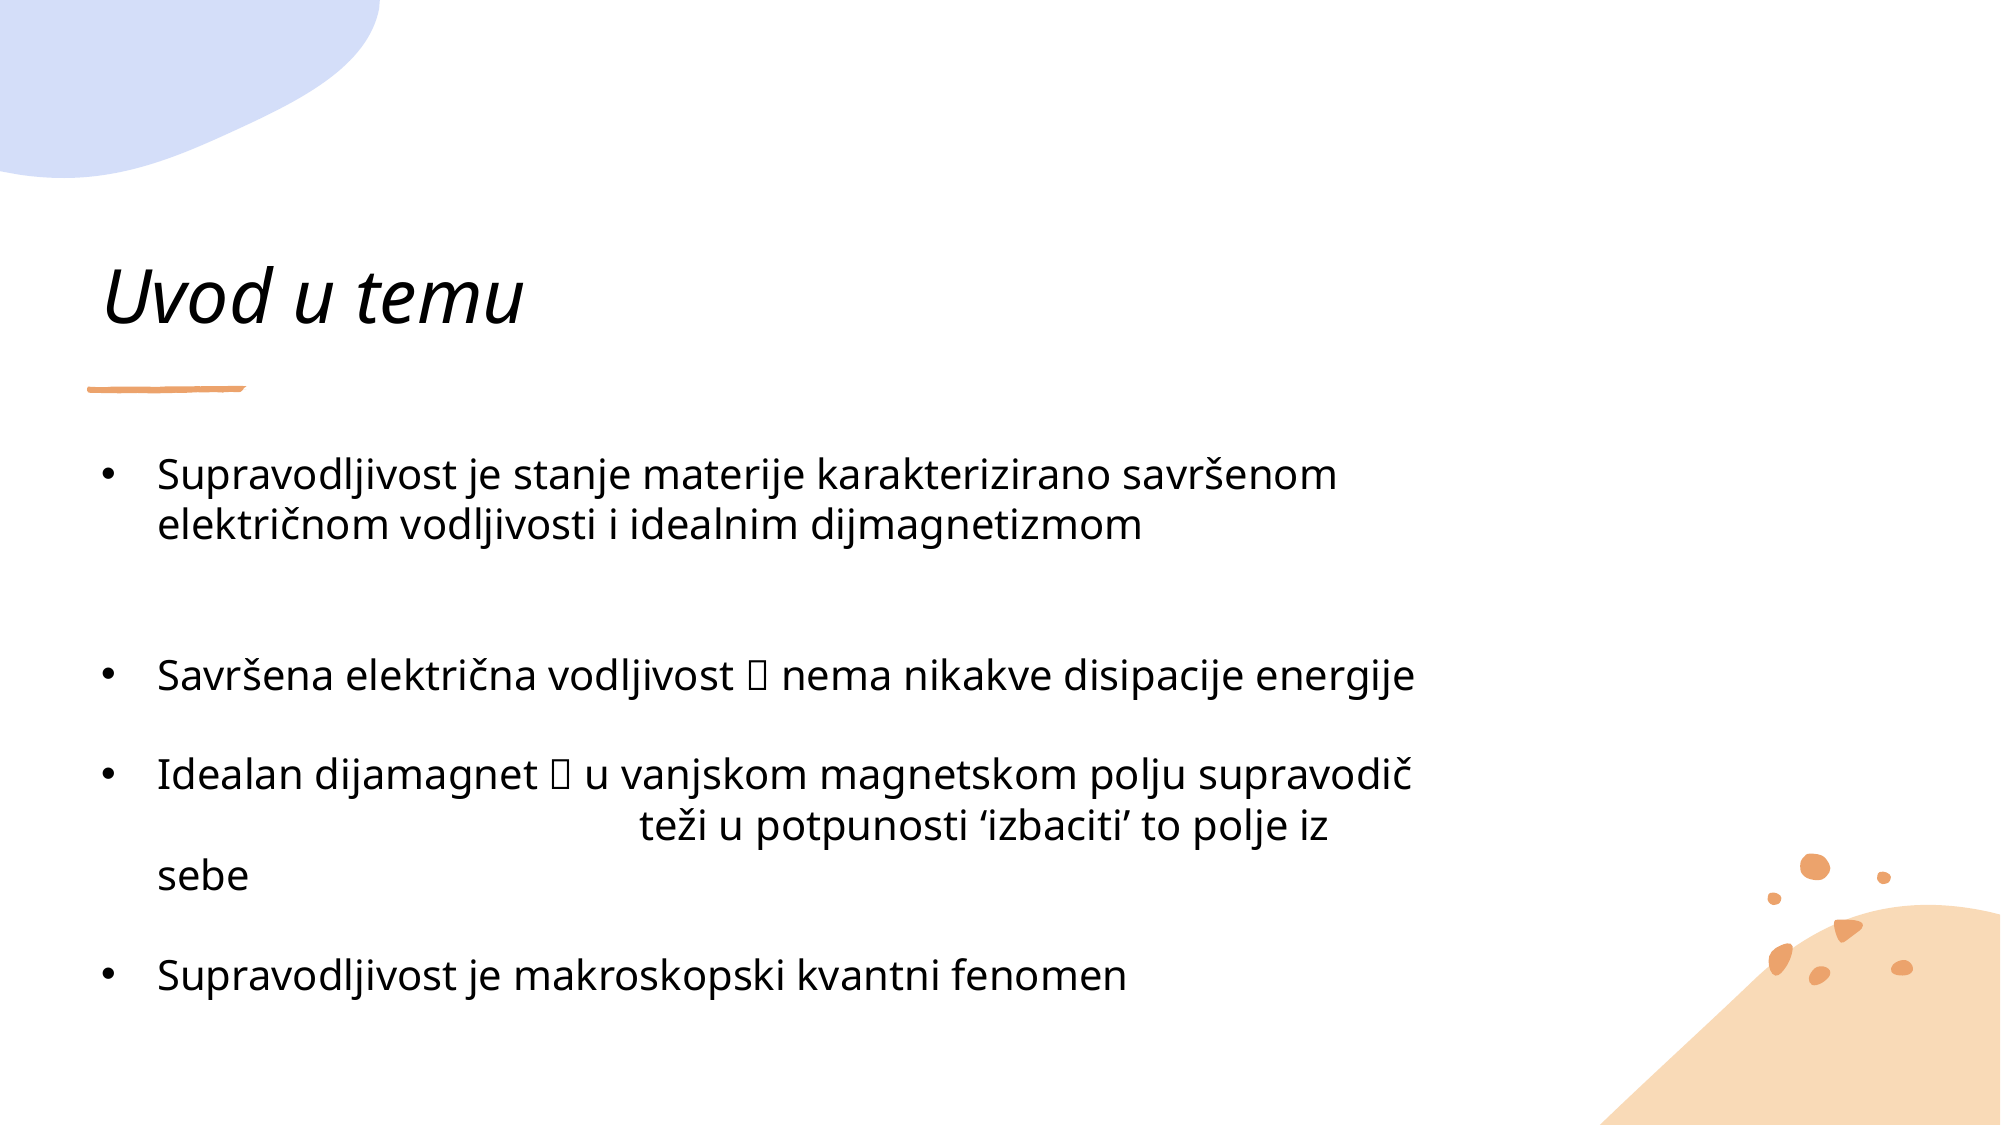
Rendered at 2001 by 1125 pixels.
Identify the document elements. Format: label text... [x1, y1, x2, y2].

title Uvod u temu [86, 129, 1740, 347]
text_box Supravodljivost je stanje materije karakterizirano savršenom električnom vodljivosti i idealnim dijmagnetizmom Savršena električna vodljivost  nema nikakve disipacije energije Idealan dijamagnet  u vanjskom magnetskom polju supravodič teži u potpunosti ‘izbaciti’ to polje iz sebe Supravodljivost je makroskopski kvantni fenomen [86, 440, 1438, 1051]
